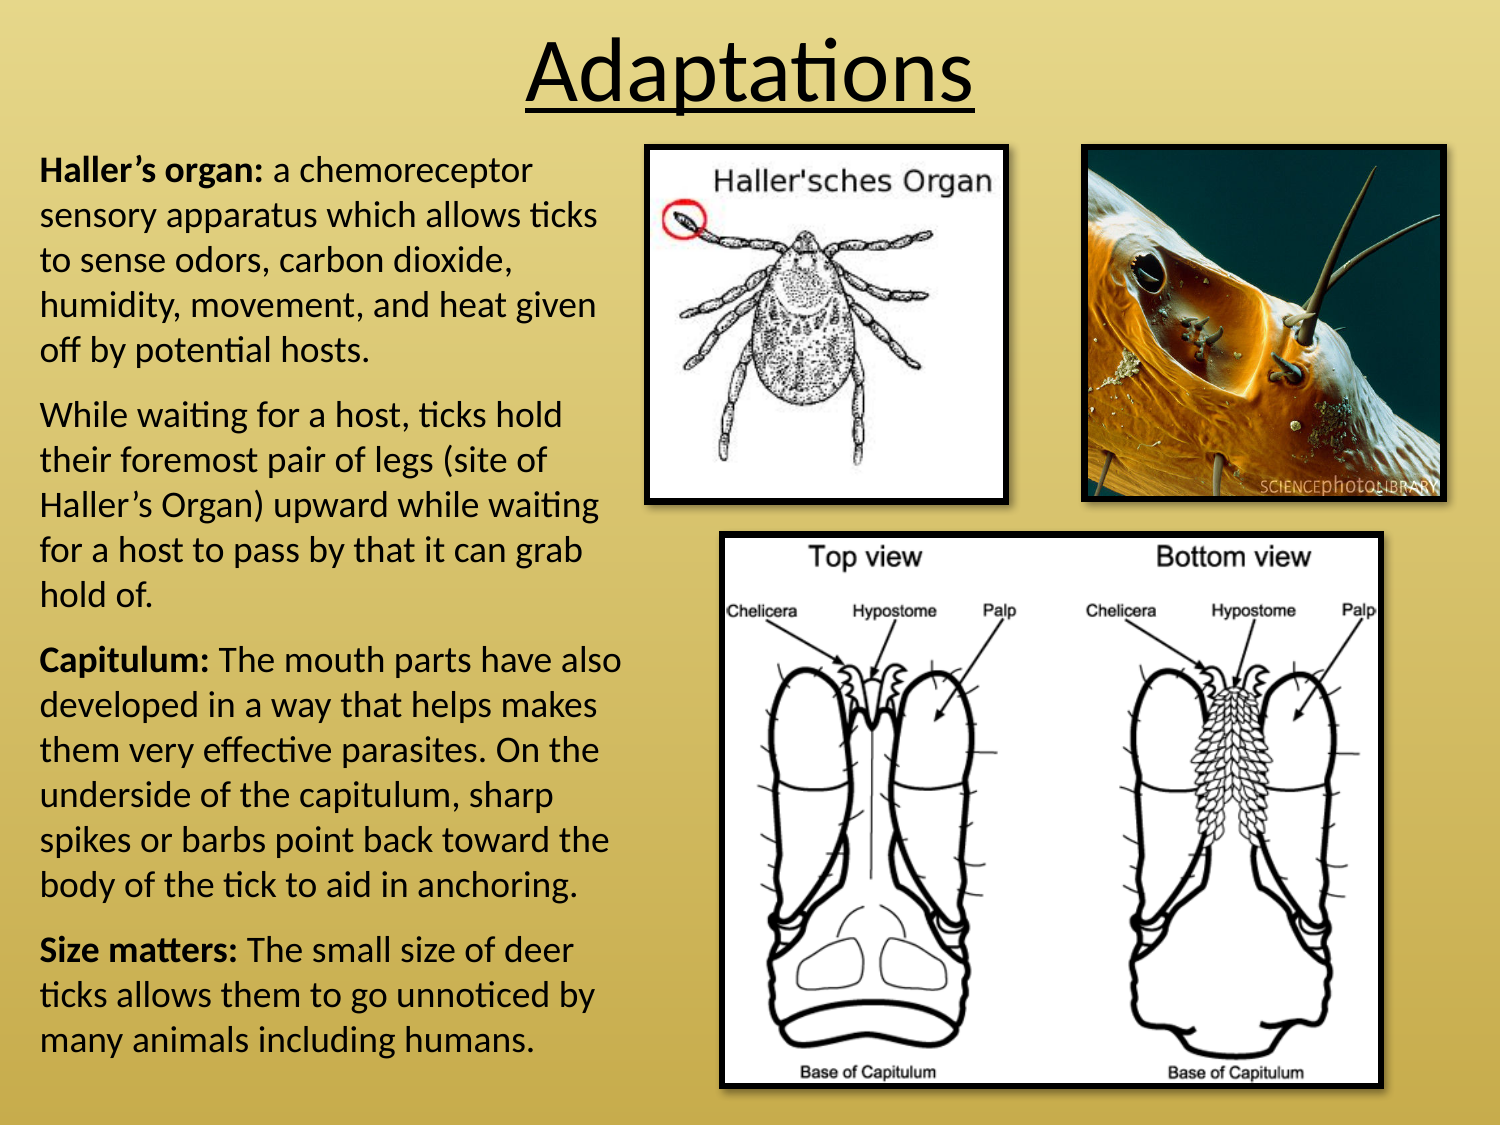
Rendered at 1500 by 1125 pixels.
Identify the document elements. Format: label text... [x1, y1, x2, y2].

picture [1087, 149, 1441, 497]
picture [649, 149, 1004, 499]
picture [724, 537, 1378, 1084]
title Adaptations [75, 0, 1425, 130]
text_box Haller’s organ: a chemoreceptor sensory apparatus which allows ticks to sense odors, carbon dioxide, humidity, movement, and heat given off by potential hosts. While waiting for a host, ticks hold their foremost pair of legs (site of Haller’s Organ) upward while waiting for a host to pass by that it can grab hold of. Capitulum: The mouth parts have also developed in a way that helps makes them very effective parasites. On the underside of the capitulum, sharp spikes or barbs point back toward the body of the tick to aid in anchoring. Size matters: The small size of deer ticks allows them to go unnoticed by many animals including humans. [24, 137, 638, 1068]
